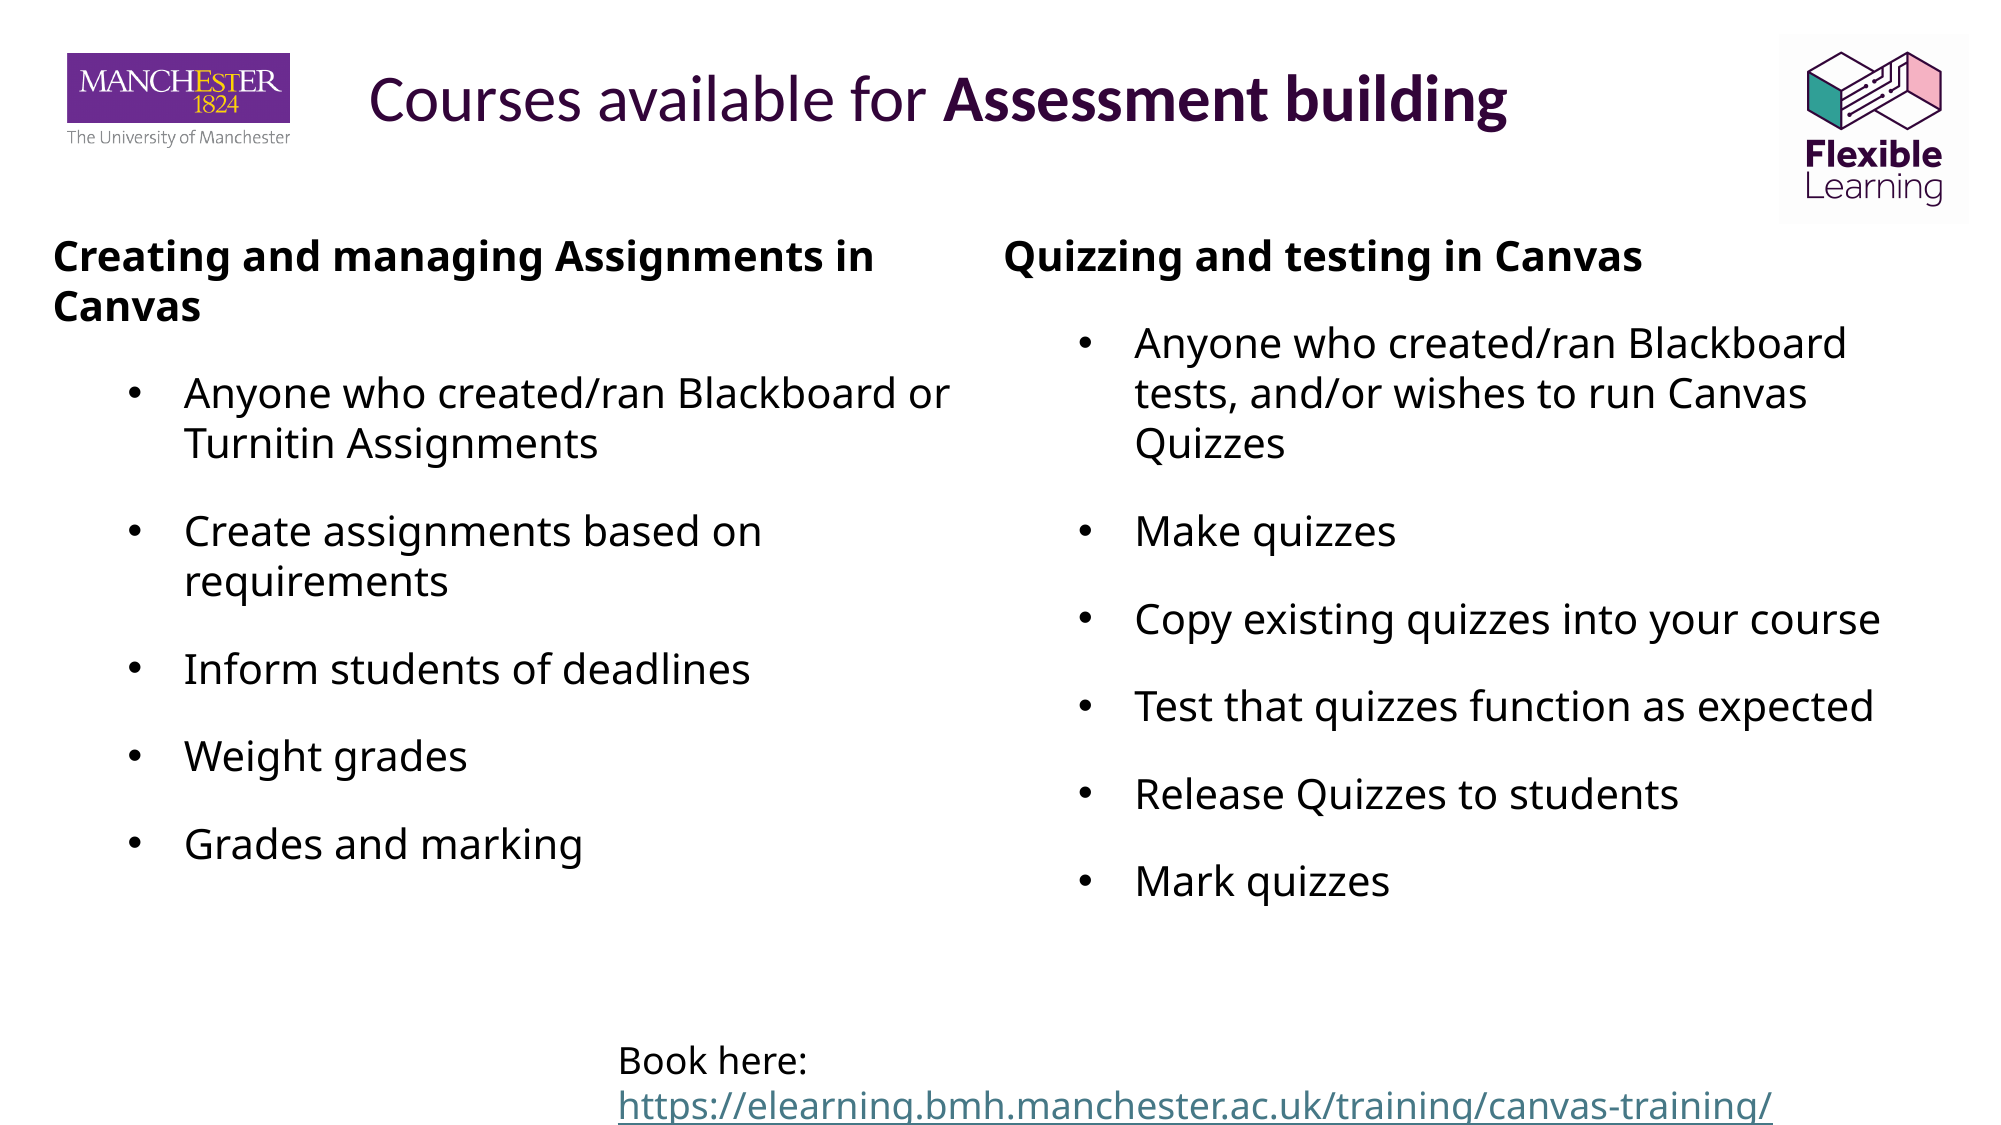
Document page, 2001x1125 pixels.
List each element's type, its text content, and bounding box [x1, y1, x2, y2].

title Courses available for Assessment building [354, 53, 1650, 148]
picture [66, 52, 291, 149]
picture [1778, 34, 1969, 225]
text_box Creating and managing Assignments in Canvas Anyone who created/ran Blackboard or Turnitin Assignments Create assignments based on requirements Inform students of deadlines Weight grades Grades and marking [37, 222, 976, 963]
text_box Quizzing and testing in Canvas Anyone who created/ran Blackboard tests, and/or wishes to run Canvas Quizzes Make quizzes Copy existing quizzes into your course Test that quizzes function as expected Release Quizzes to students Mark quizzes [988, 222, 1931, 1010]
text_box Book here: https://elearning.bmh.manchester.ac.uk/training/canvas-training/ [602, 1029, 1969, 1125]
